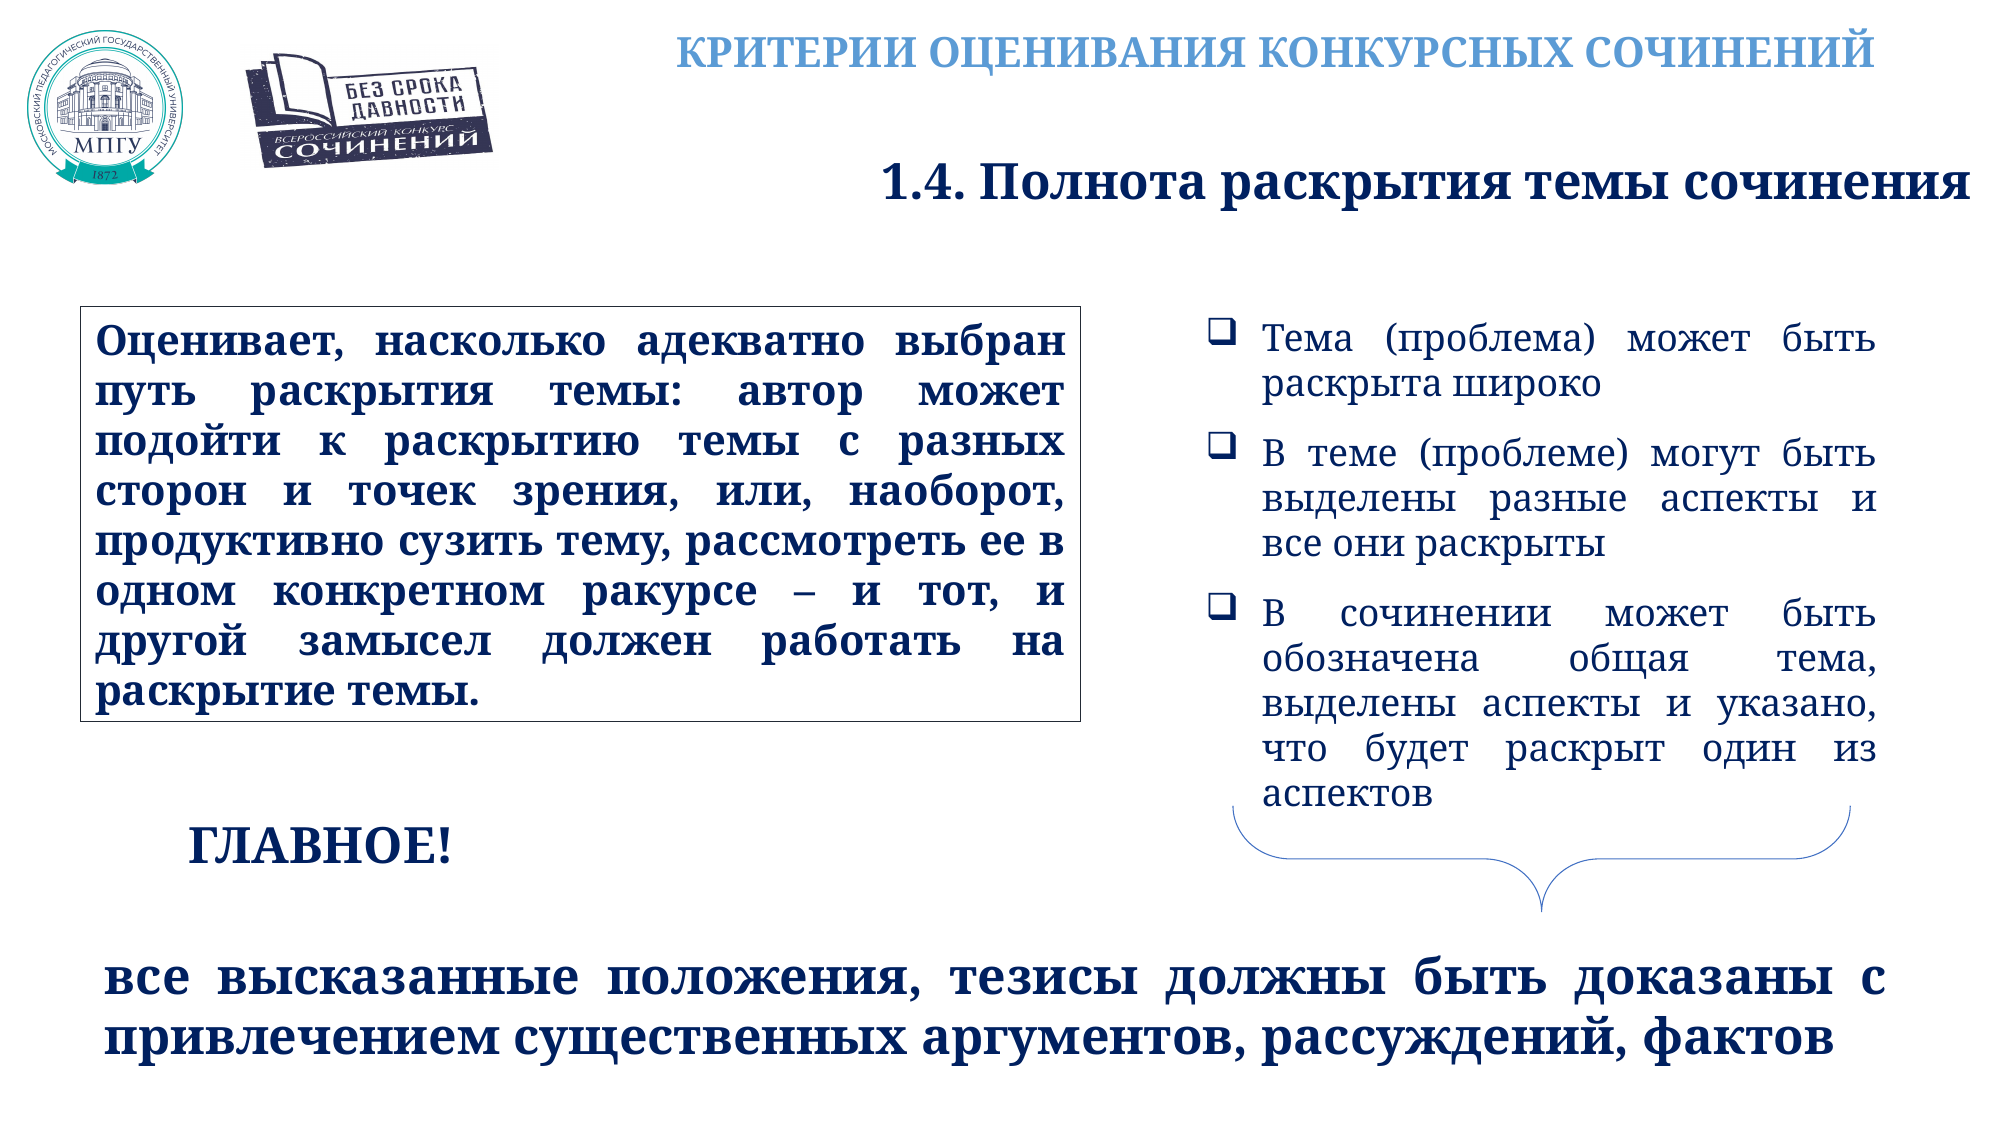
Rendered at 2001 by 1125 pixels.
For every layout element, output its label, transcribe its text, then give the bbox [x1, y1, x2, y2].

text_box Тема (проблема) может быть раскрыта широко В теме (проблеме) могут быть выделены разные аспекты и все они раскрыты В сочинении может быть обозначена общая тема, выделены аспекты и указано, что будет раскрыт один из аспектов [1190, 306, 1893, 821]
text_box Оценивает, насколько адекватно выбран путь раскрытия темы: автор может подойти к раскрытию темы с разных сторон и точек зрения, или, наоборот, продуктивно сузить тему, рассмотреть ее в одном конкретном ракурсе – и тот, и другой замысел должен работать на раскрытие темы. [80, 306, 1081, 722]
picture [240, 44, 499, 171]
text_box ГЛАВНОЕ! [174, 805, 570, 881]
text_box все высказанные положения, тезисы должны быть доказаны с привлечением существенных аргументов, рассуждений, фактов [89, 936, 1902, 1072]
text_box 1.4. Полнота раскрытия темы сочинения [602, 137, 2000, 217]
text_box [1232, 805, 1851, 913]
picture [27, 30, 183, 185]
text_box КРИТЕРИИ ОЦЕНИВАНИЯ КОНКУРСНЫХ СОЧИНЕНИЙ [602, 18, 1951, 84]
